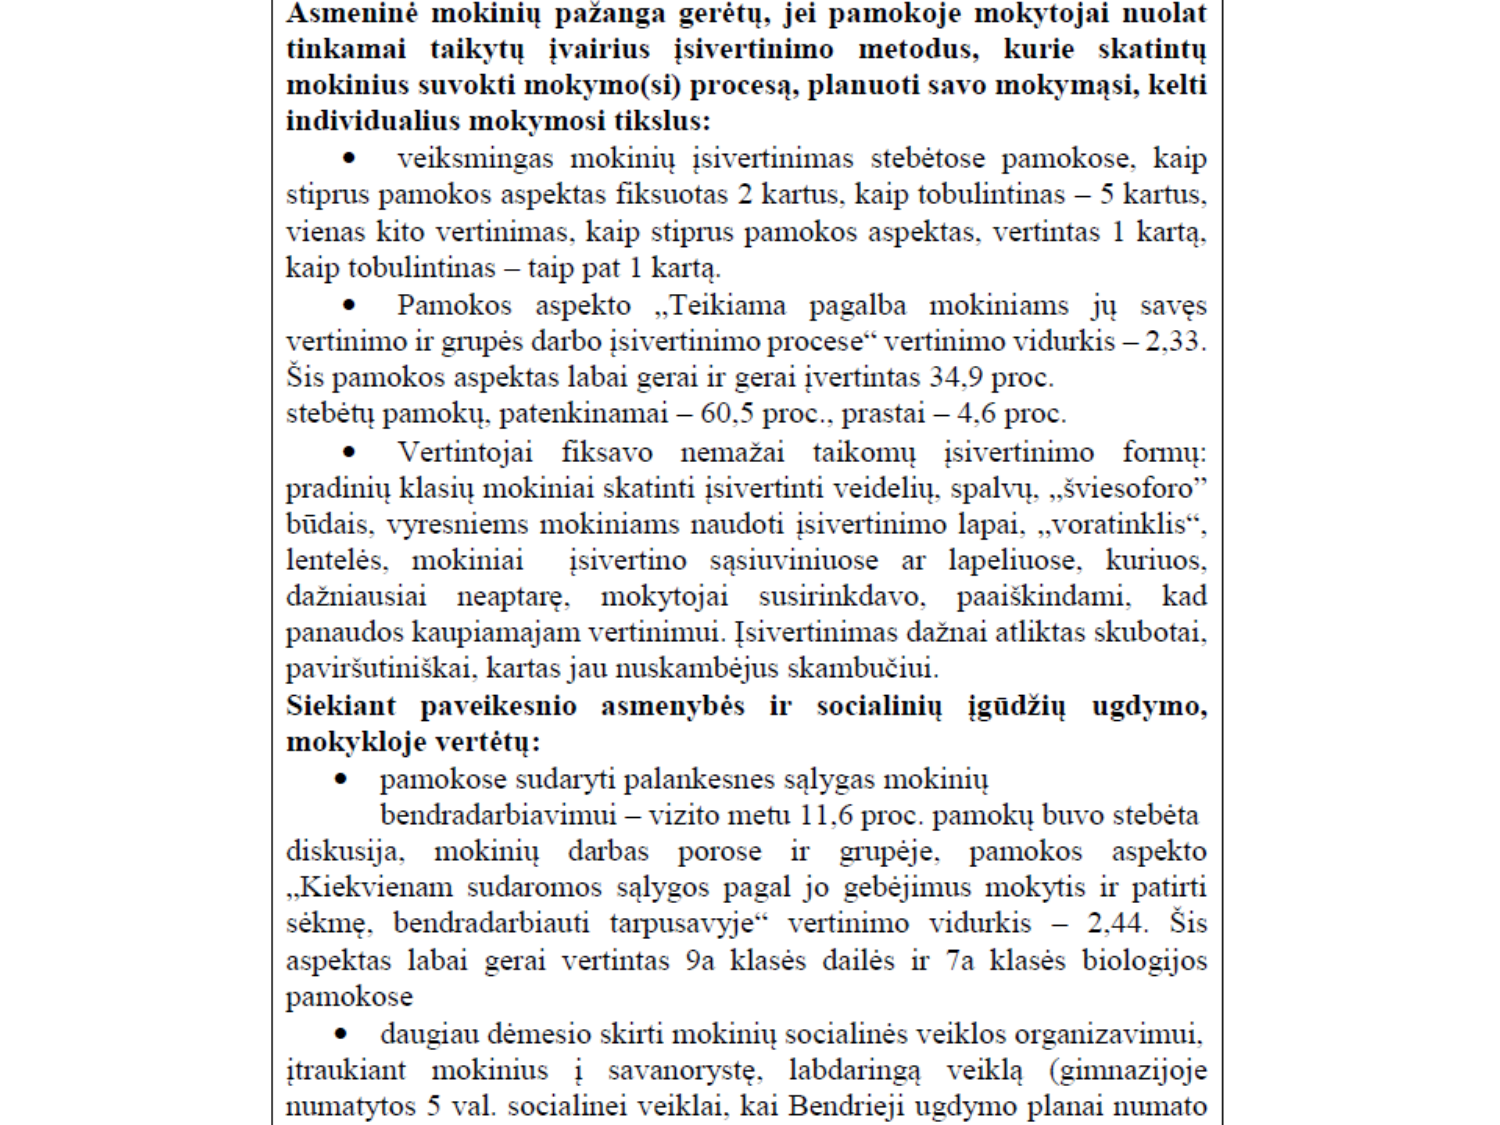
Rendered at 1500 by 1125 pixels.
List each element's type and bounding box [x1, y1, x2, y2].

picture [270, 0, 1230, 1125]
